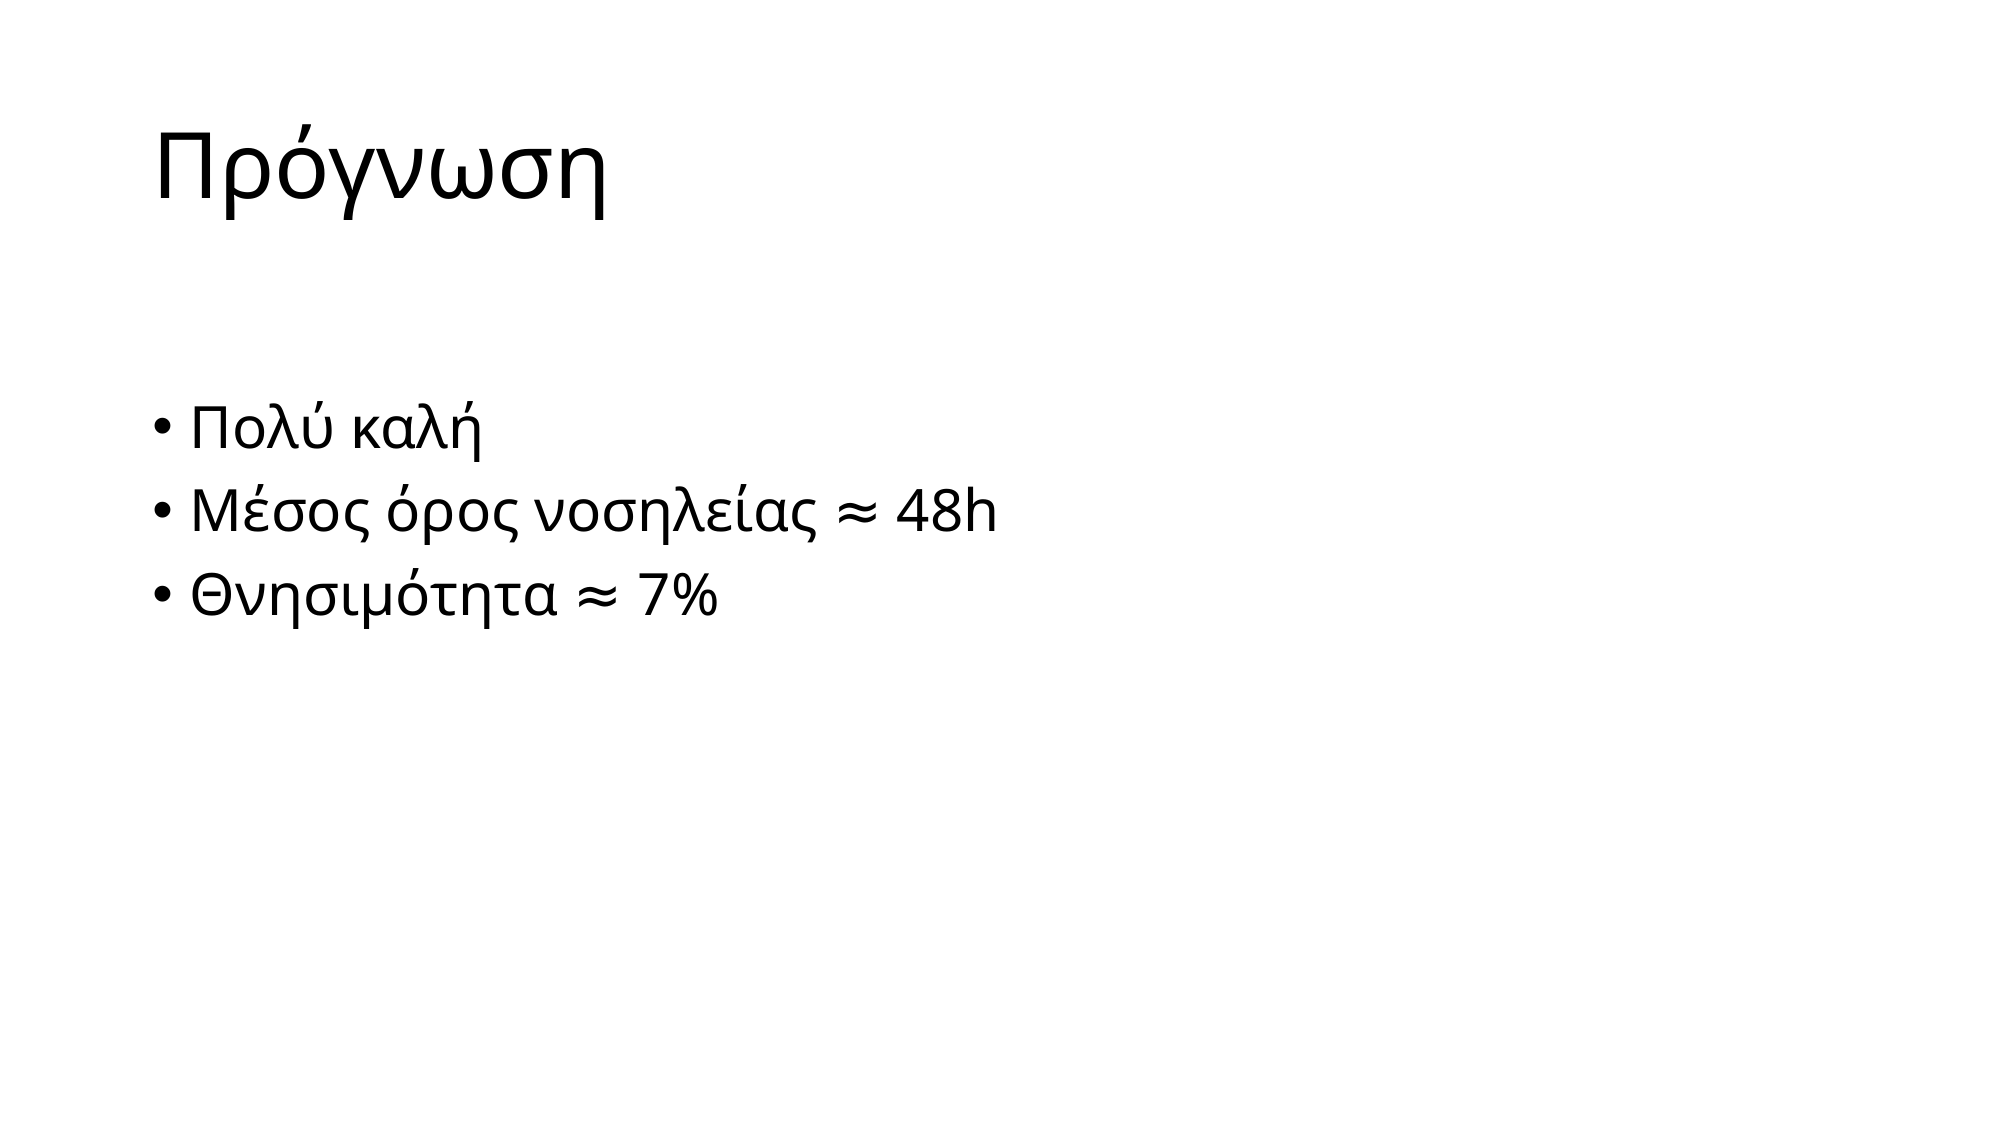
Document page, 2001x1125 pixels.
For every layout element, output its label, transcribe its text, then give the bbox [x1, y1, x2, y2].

title Πρόγνωση [137, 59, 1863, 278]
list Πολύ καλή Μέσος όρος νοσηλείας ≈ 48h Θνησιμότητα ≈ 7% [137, 299, 1863, 1014]
